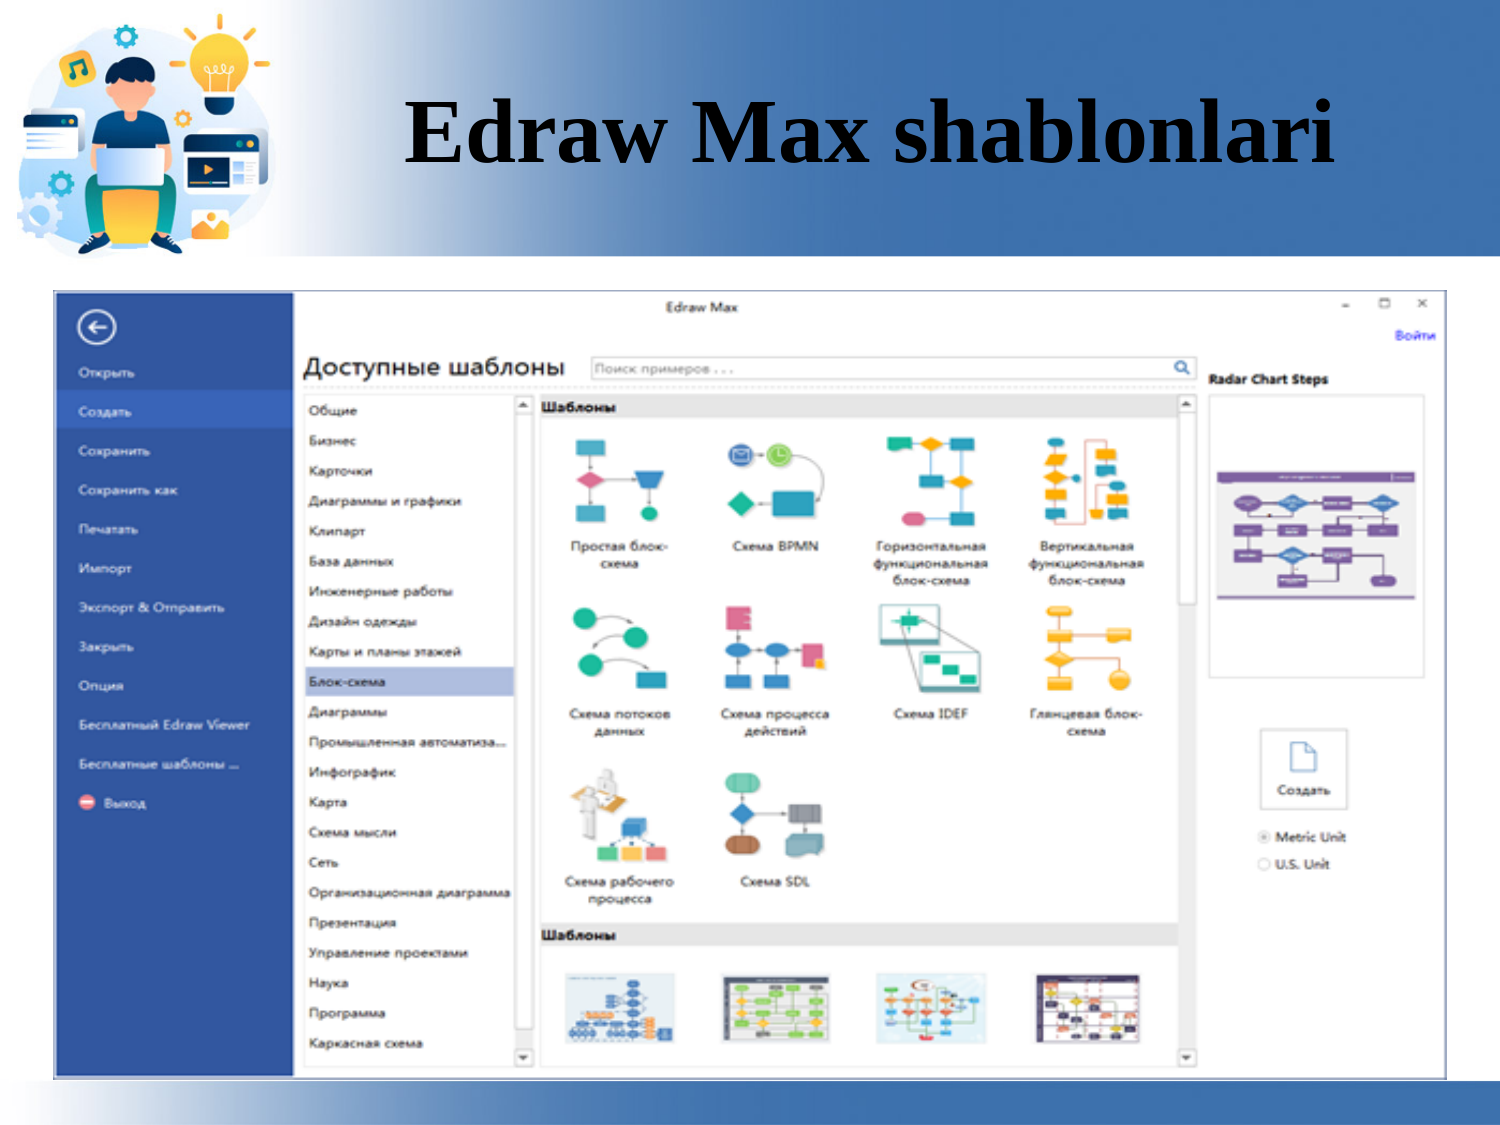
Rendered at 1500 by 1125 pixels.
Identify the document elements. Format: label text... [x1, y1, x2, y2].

title Edraw Max shablonlari [312, 30, 1430, 220]
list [52, 290, 1448, 1080]
picture [0, 0, 1500, 1125]
